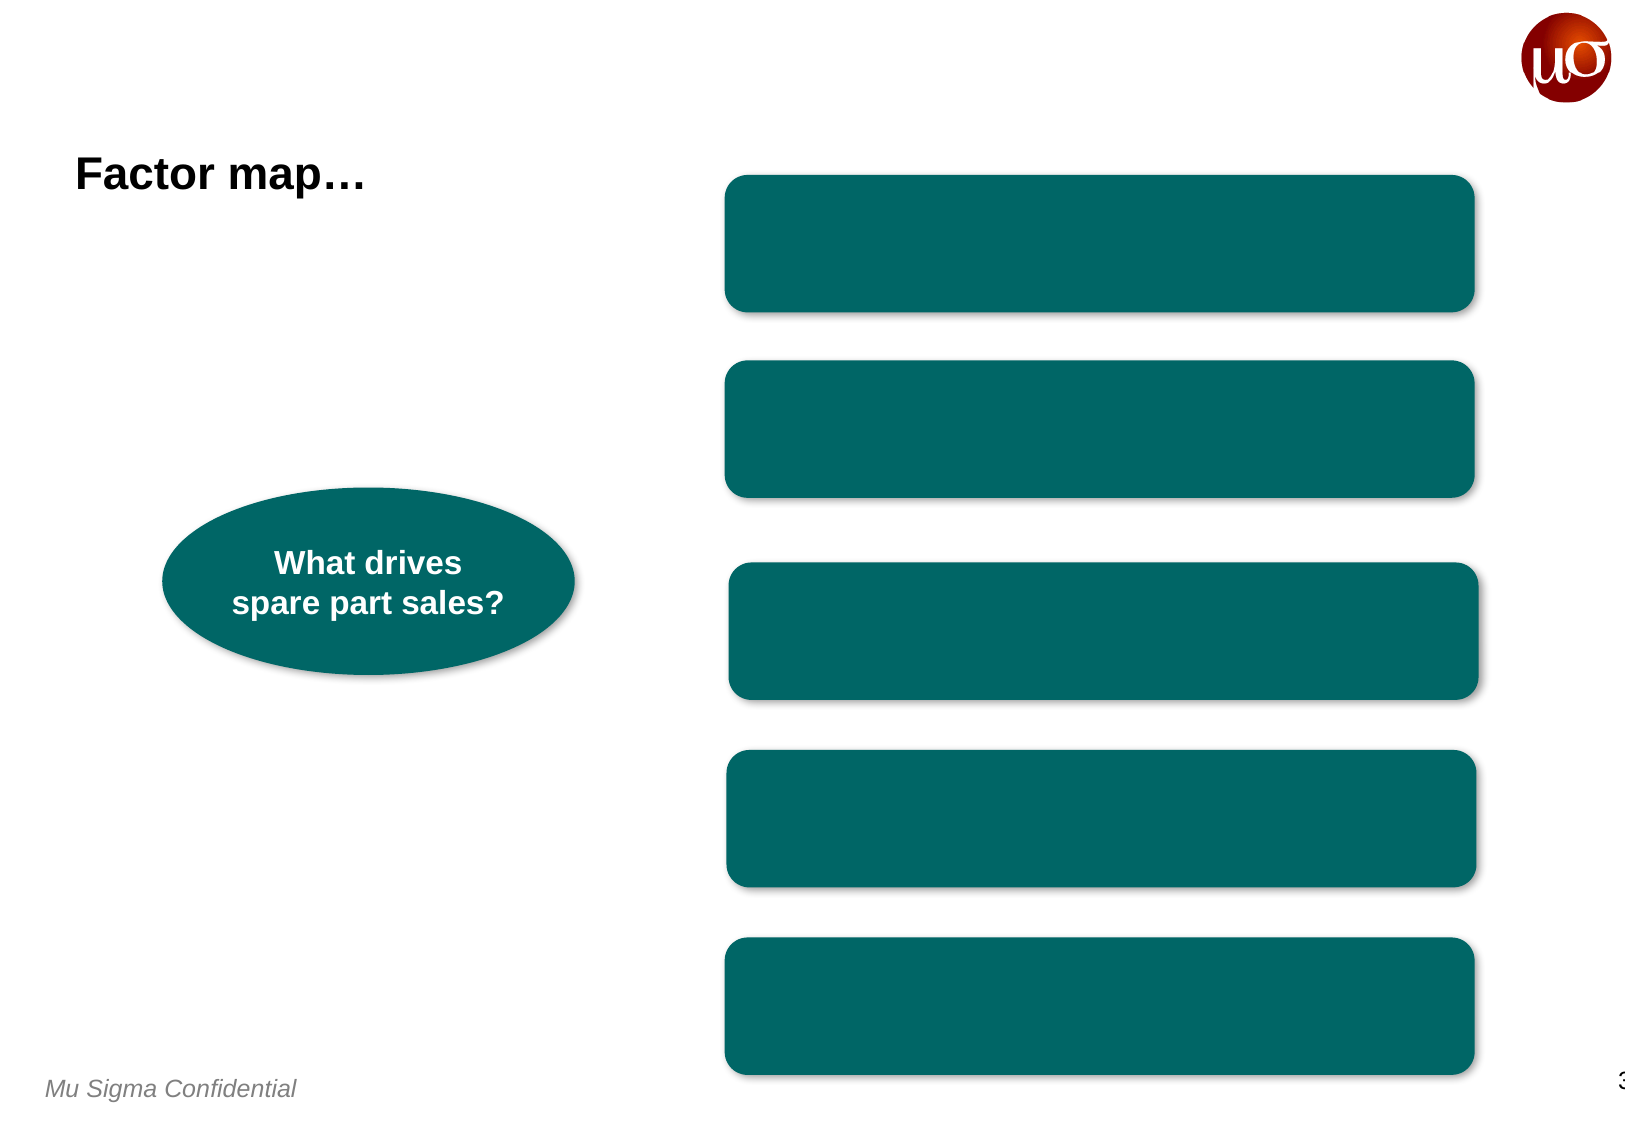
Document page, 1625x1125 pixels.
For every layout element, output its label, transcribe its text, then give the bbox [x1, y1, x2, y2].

text_box [726, 560, 1481, 703]
picture [1516, 12, 1615, 103]
text_box [722, 358, 1477, 500]
title Factor map… [74, 62, 1550, 201]
text_box [724, 747, 1479, 890]
text_box [722, 172, 1477, 315]
text_box What drives spare part sales? [160, 485, 577, 678]
text_box [722, 935, 1477, 1078]
